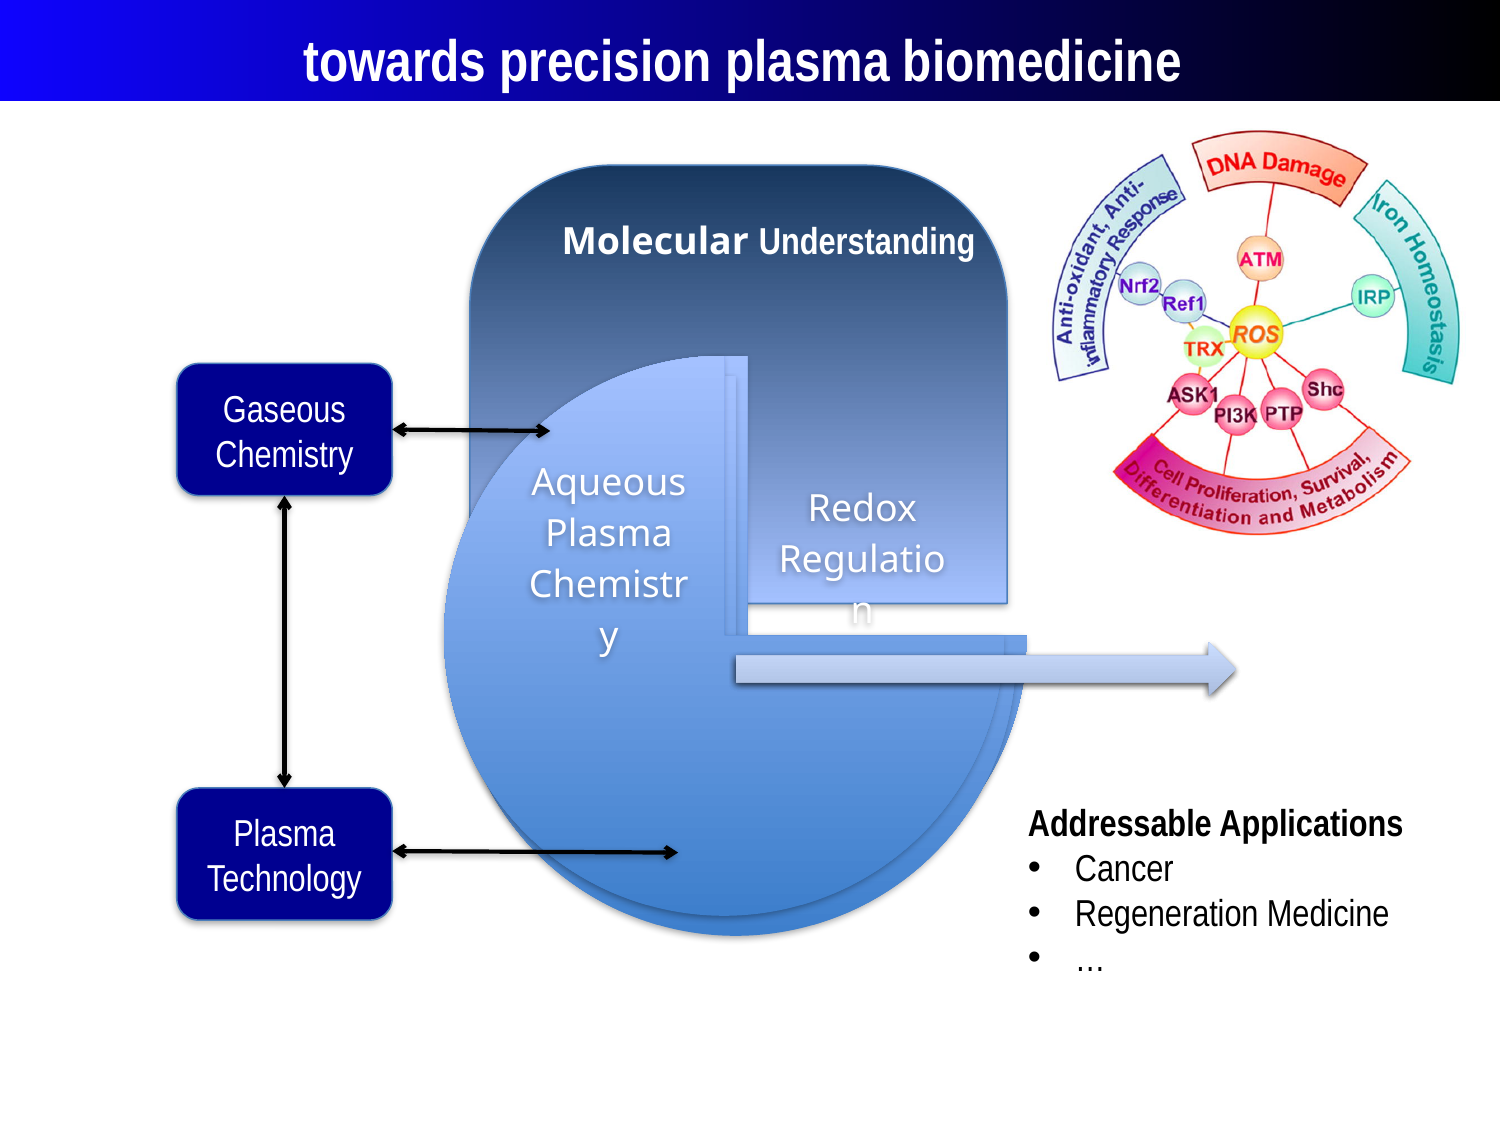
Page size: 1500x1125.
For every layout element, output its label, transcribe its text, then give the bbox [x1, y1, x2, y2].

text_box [469, 164, 1008, 264]
text_box Plasma Technology [175, 787, 230, 921]
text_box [235, 265, 1041, 933]
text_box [249, 321, 1251, 989]
text_box Gaseous Chemistry [175, 362, 230, 497]
text_box towards precision plasma biomedicine [0, 0, 1500, 101]
picture [1046, 123, 1466, 542]
text_box Addressable Applications Cancer Regeneration Medicine … [1254, 791, 1419, 987]
